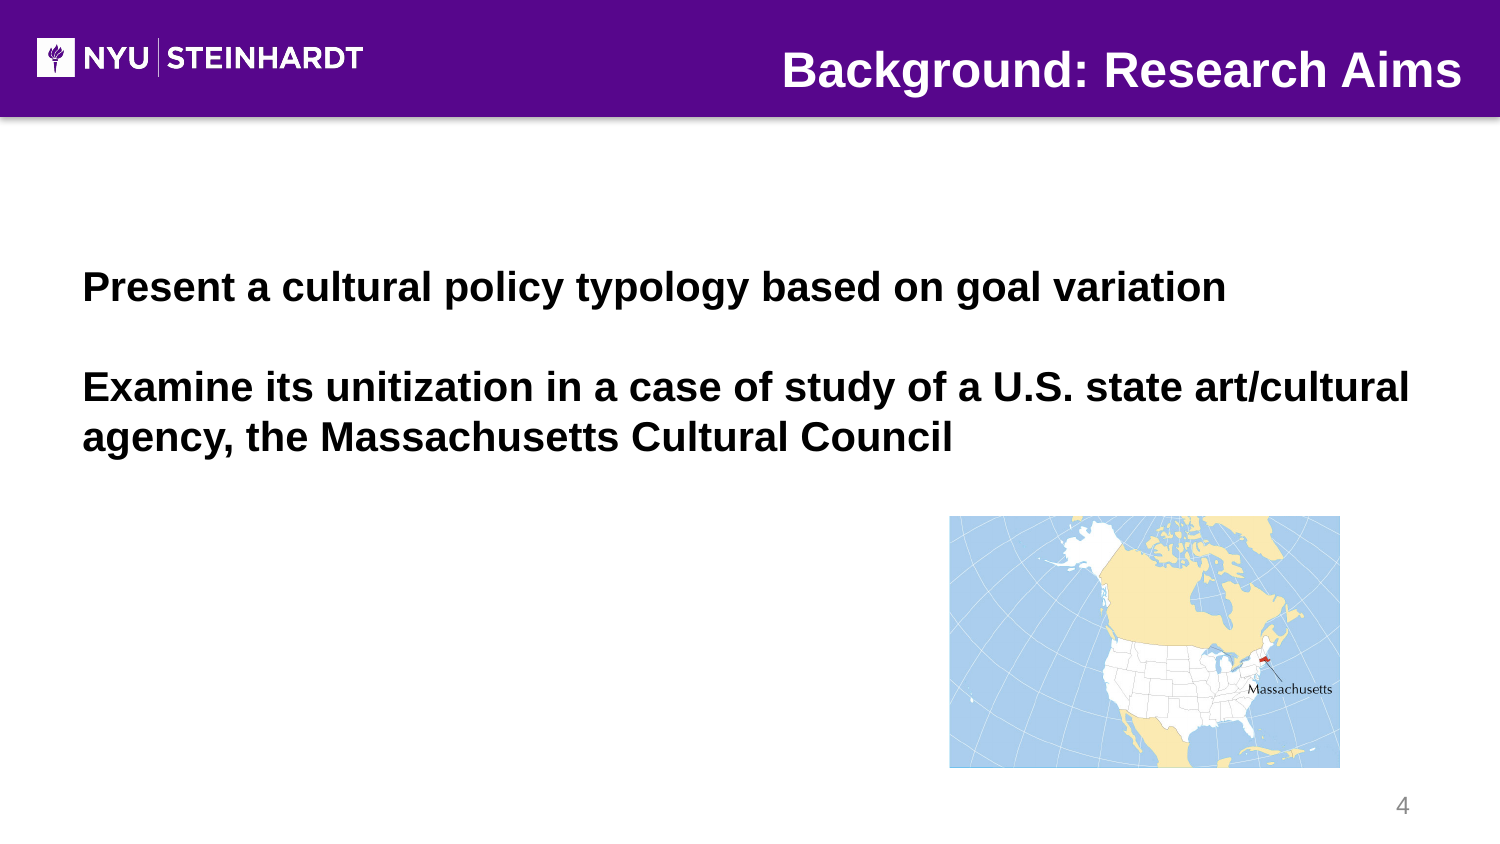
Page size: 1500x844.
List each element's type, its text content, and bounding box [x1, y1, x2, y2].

slide_number 4 [1074, 782, 1425, 828]
list Background: Research Aims [577, 37, 1463, 100]
picture [949, 516, 1341, 768]
picture [37, 38, 363, 77]
list Present a cultural policy typology based on goal variation Examine its unitization in a case of study of a U.S. state art/cultural agency, the Massachusetts Cultural Council [82, 259, 1447, 774]
